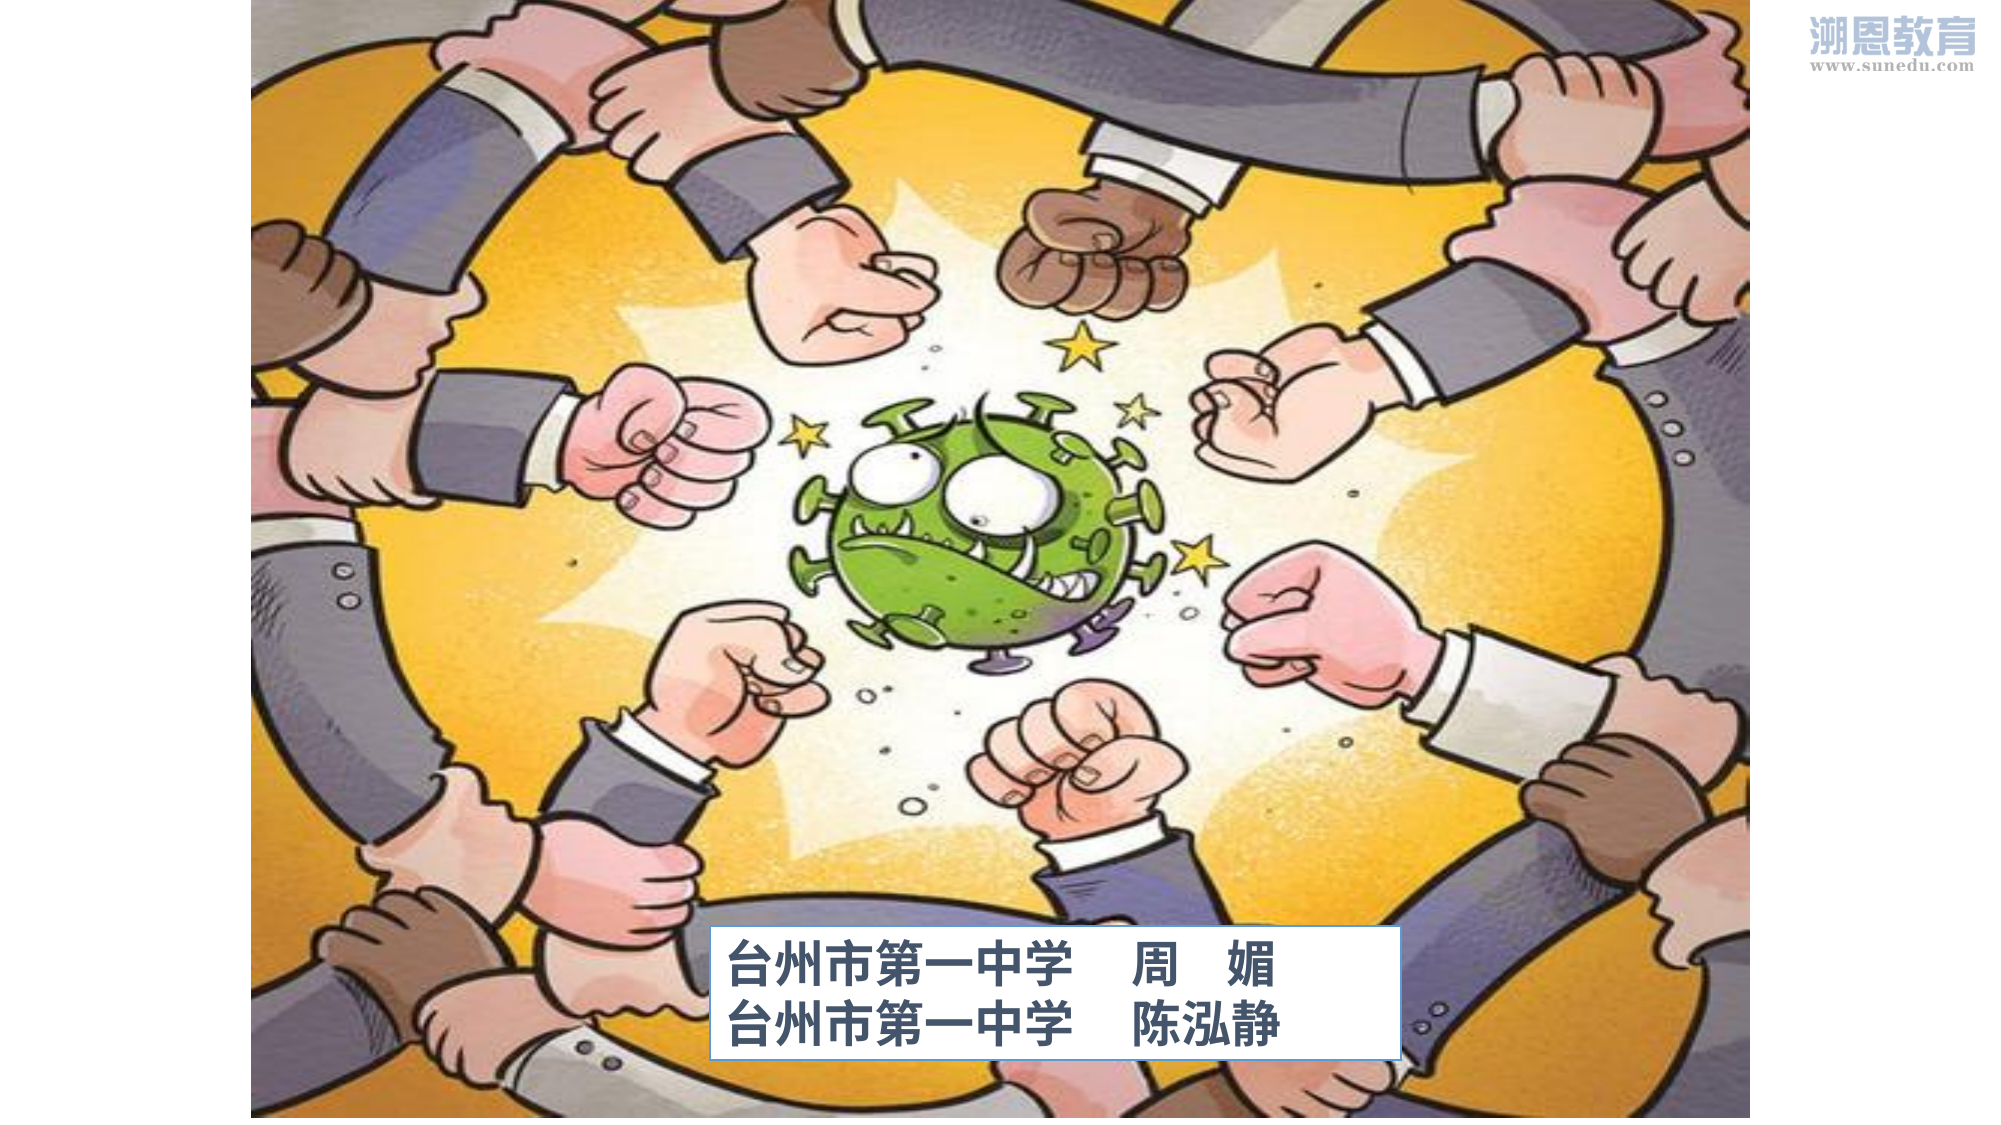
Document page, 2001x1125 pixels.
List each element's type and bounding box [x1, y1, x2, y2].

picture [1809, 15, 1975, 71]
picture [251, 0, 1750, 1118]
